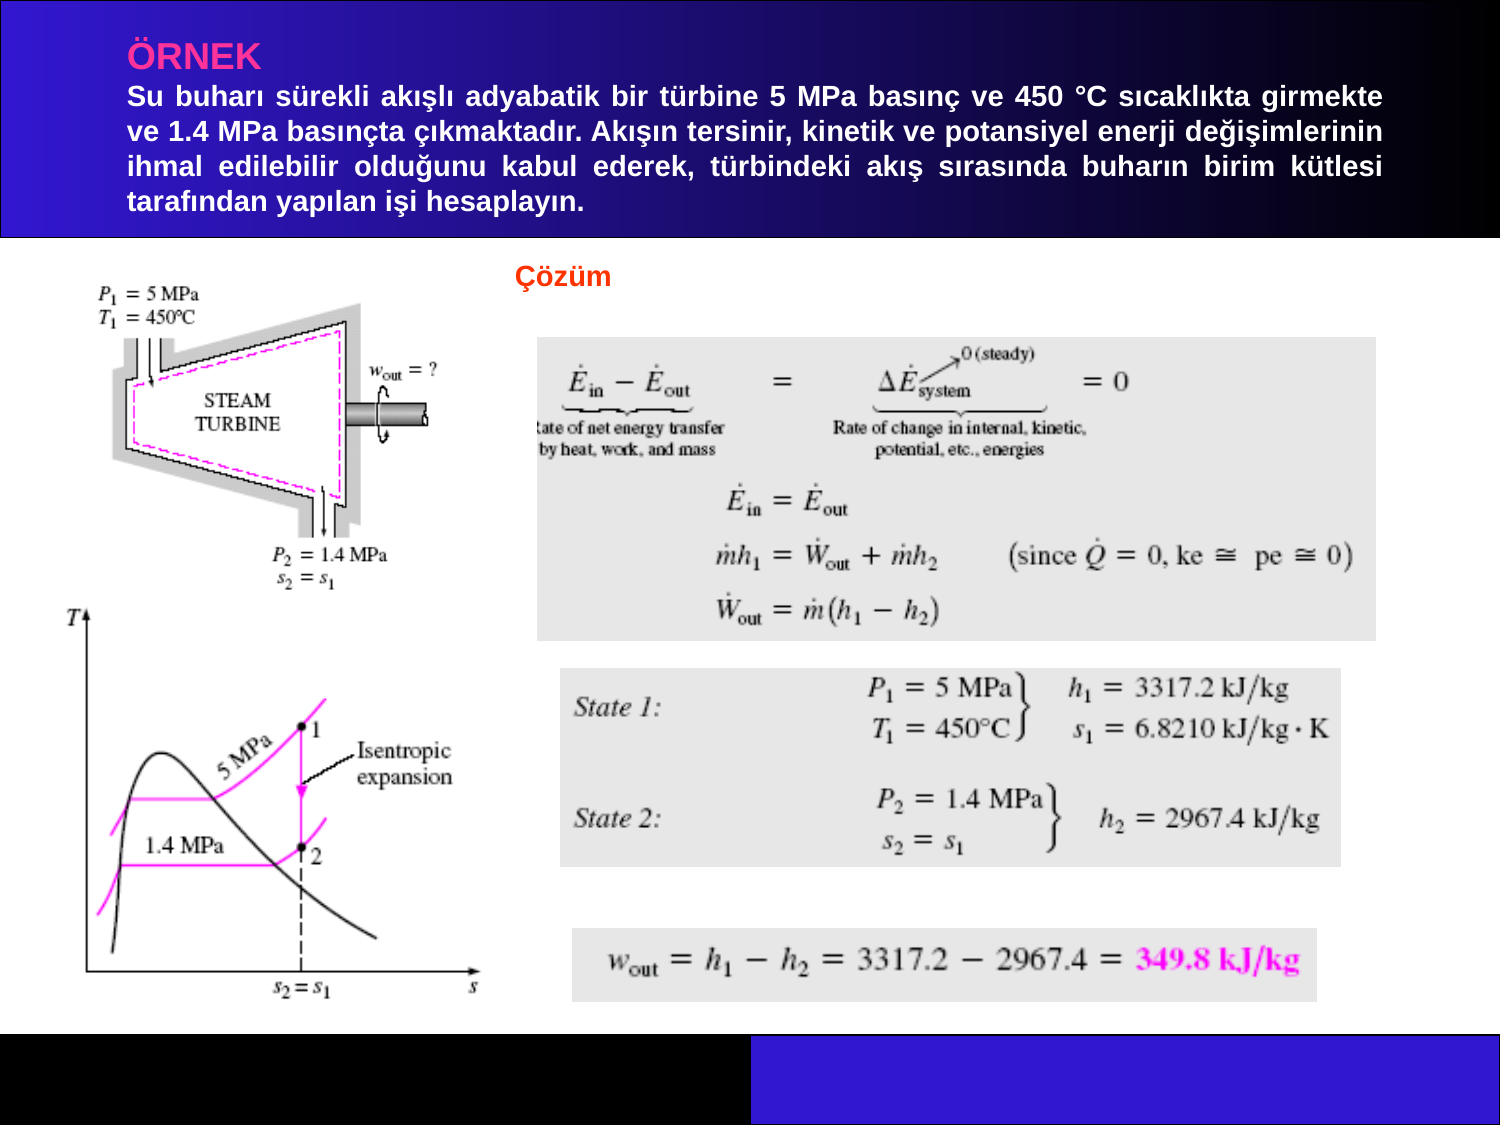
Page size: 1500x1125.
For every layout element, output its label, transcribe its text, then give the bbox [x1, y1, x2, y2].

picture [537, 337, 1377, 641]
text_box ÖRNEK Su buharı sürekli akışlı adyabatik bir türbine 5 MPa basınç ve 450 °C sıcaklıkta girmekte ve 1.4 MPa basınçta çıkmaktadır. Akışın tersinir, kinetik ve potansiyel enerji değişimlerinin ihmal edilebilir olduğunu kabul ederek, türbindeki akış sırasında buharın birim kütlesi tarafından yapılan işi hesaplayın. [112, 24, 1400, 225]
picture [560, 668, 1341, 867]
text_box Çözüm [499, 249, 902, 300]
picture [572, 928, 1317, 1002]
picture [62, 274, 500, 1014]
